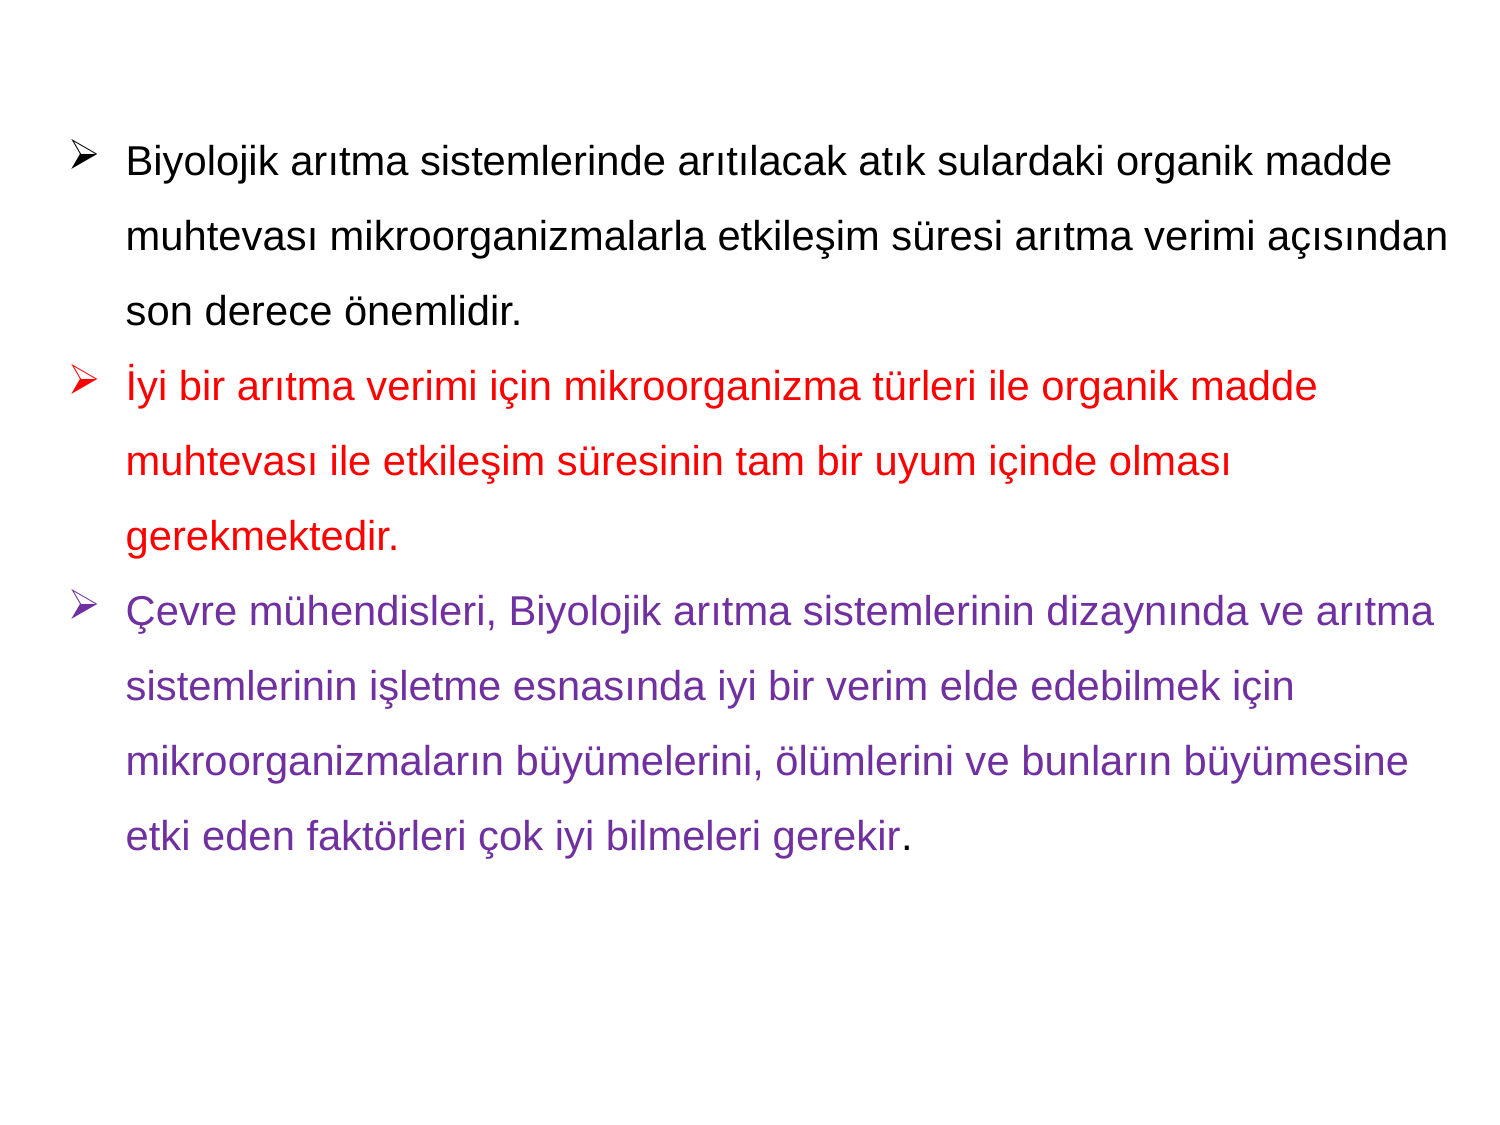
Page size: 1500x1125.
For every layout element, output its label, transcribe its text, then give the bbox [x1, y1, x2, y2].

text_box Biyolojik arıtma sistemlerinde arıtılacak atık sulardaki organik madde muhtevası mikroorganizmalarla etkileşim süresi arıtma verimi açısından son derece önemlidir. İyi bir arıtma verimi için mikroorganizma türleri ile organik madde muhtevası ile etkileşim süresinin tam bir uyum içinde olması gerekmektedir. Çevre mühendisleri, Biyolojik arıtma sistemlerinin dizaynında ve arıtma sistemlerinin işletme esnasında iyi bir verim elde edebilmek için mikroorganizmaların büyümelerini, ölümlerini ve bunların büyümesine etki eden faktörleri çok iyi bilmeleri gerekir. [53, 101, 1500, 867]
